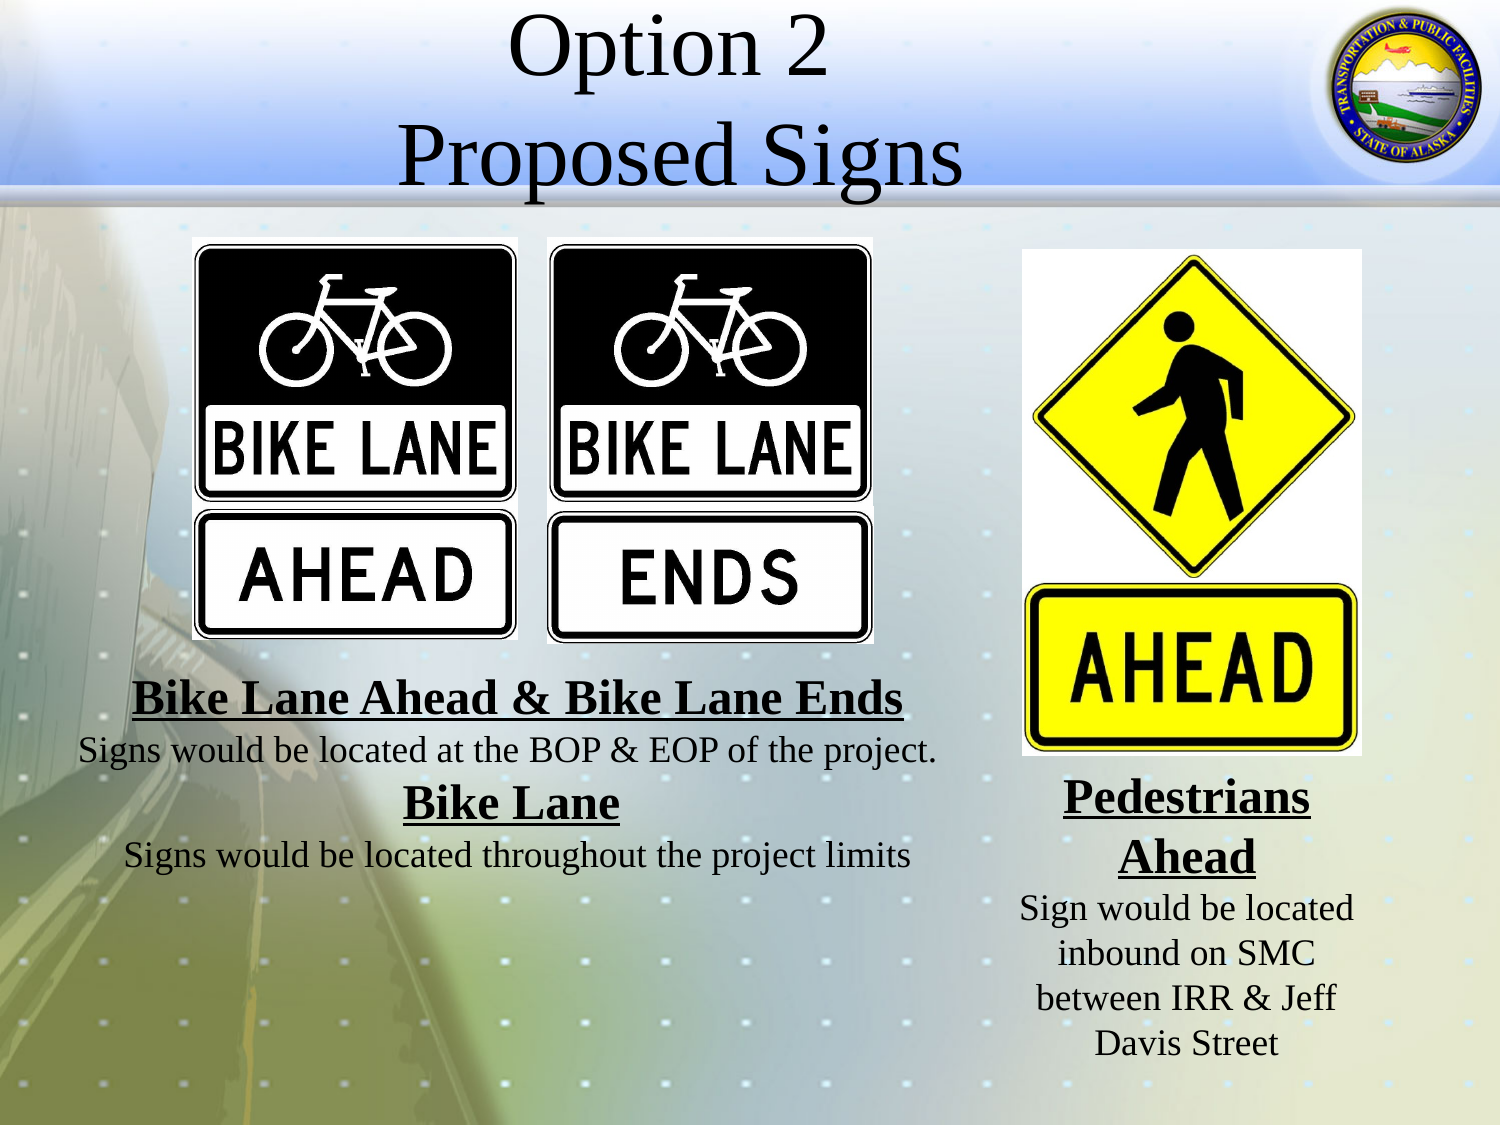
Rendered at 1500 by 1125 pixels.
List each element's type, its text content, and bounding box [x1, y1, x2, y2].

text_box Pedestrians Ahead Sign would be located inbound on SMC between IRR & Jeff Davis Street [980, 755, 1393, 1071]
title Option 2 Proposed Signs [0, 12, 1363, 176]
text_box Bike Lane Ahead & Bike Lane Ends Signs would be located at the BOP & EOP of the project. Bike Lane Signs would be located throughout the project limits [48, 657, 987, 883]
picture [0, 0, 1500, 1125]
